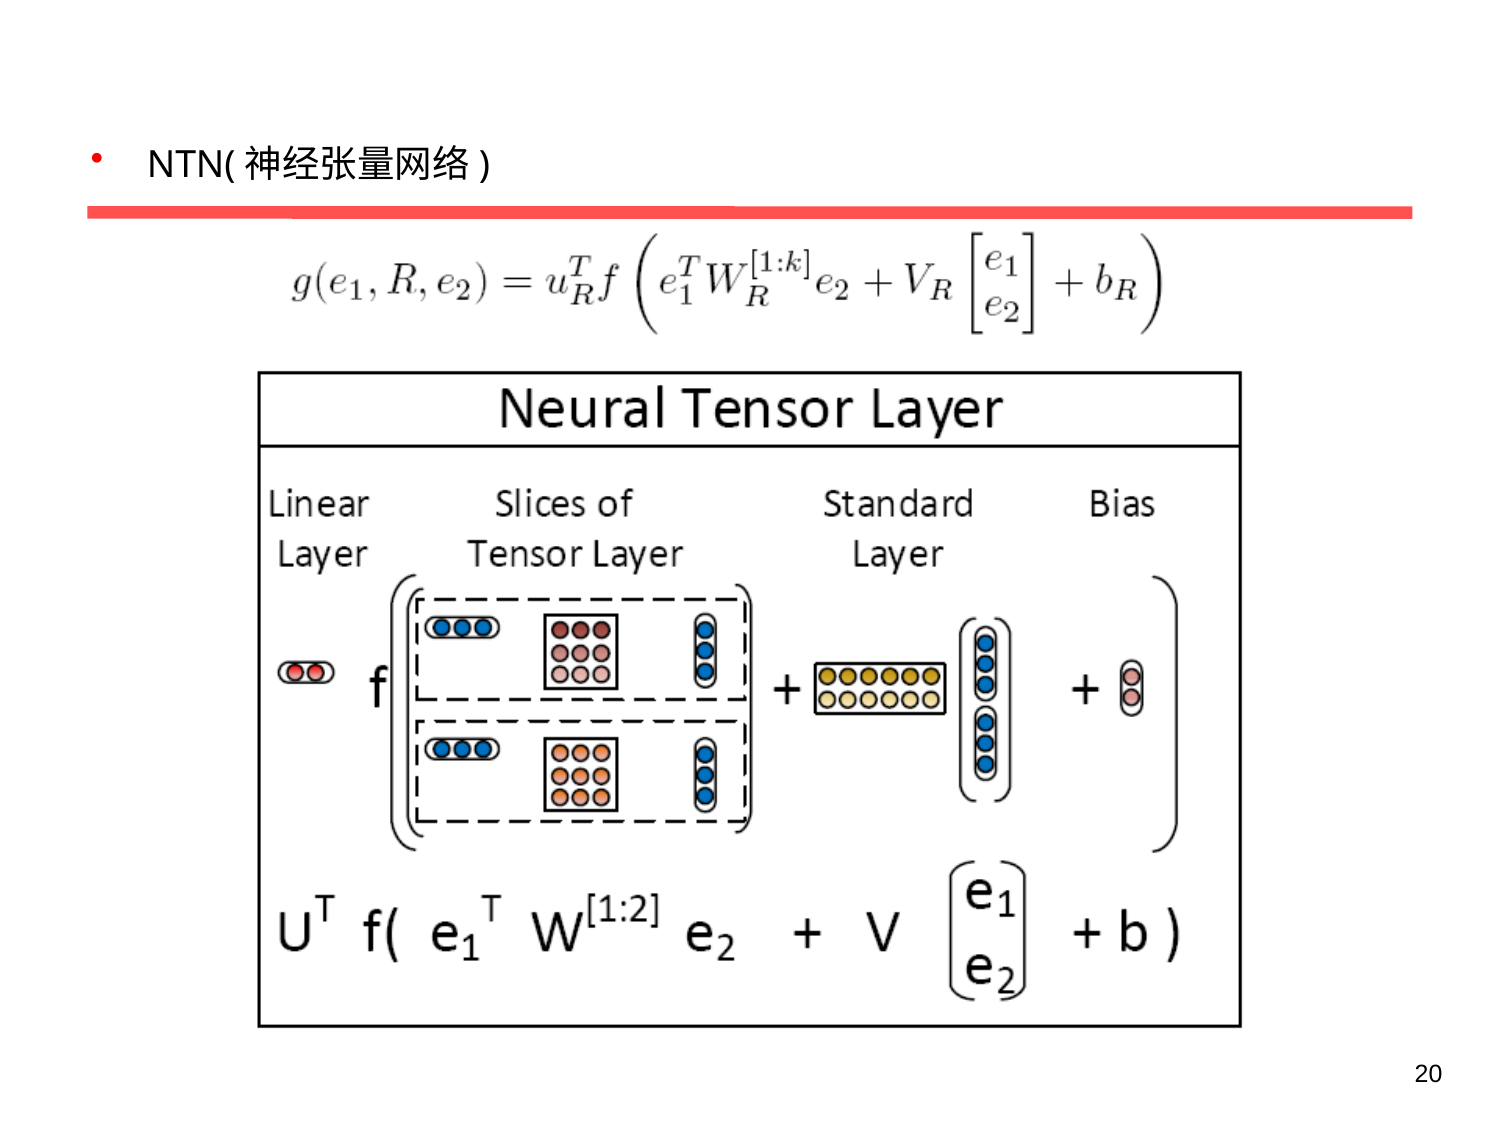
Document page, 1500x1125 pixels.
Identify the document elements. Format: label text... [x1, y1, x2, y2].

text_box NTN(神经张量网络) [82, 132, 778, 193]
slide_number 20 [1404, 1049, 1451, 1095]
picture [224, 229, 1290, 1051]
